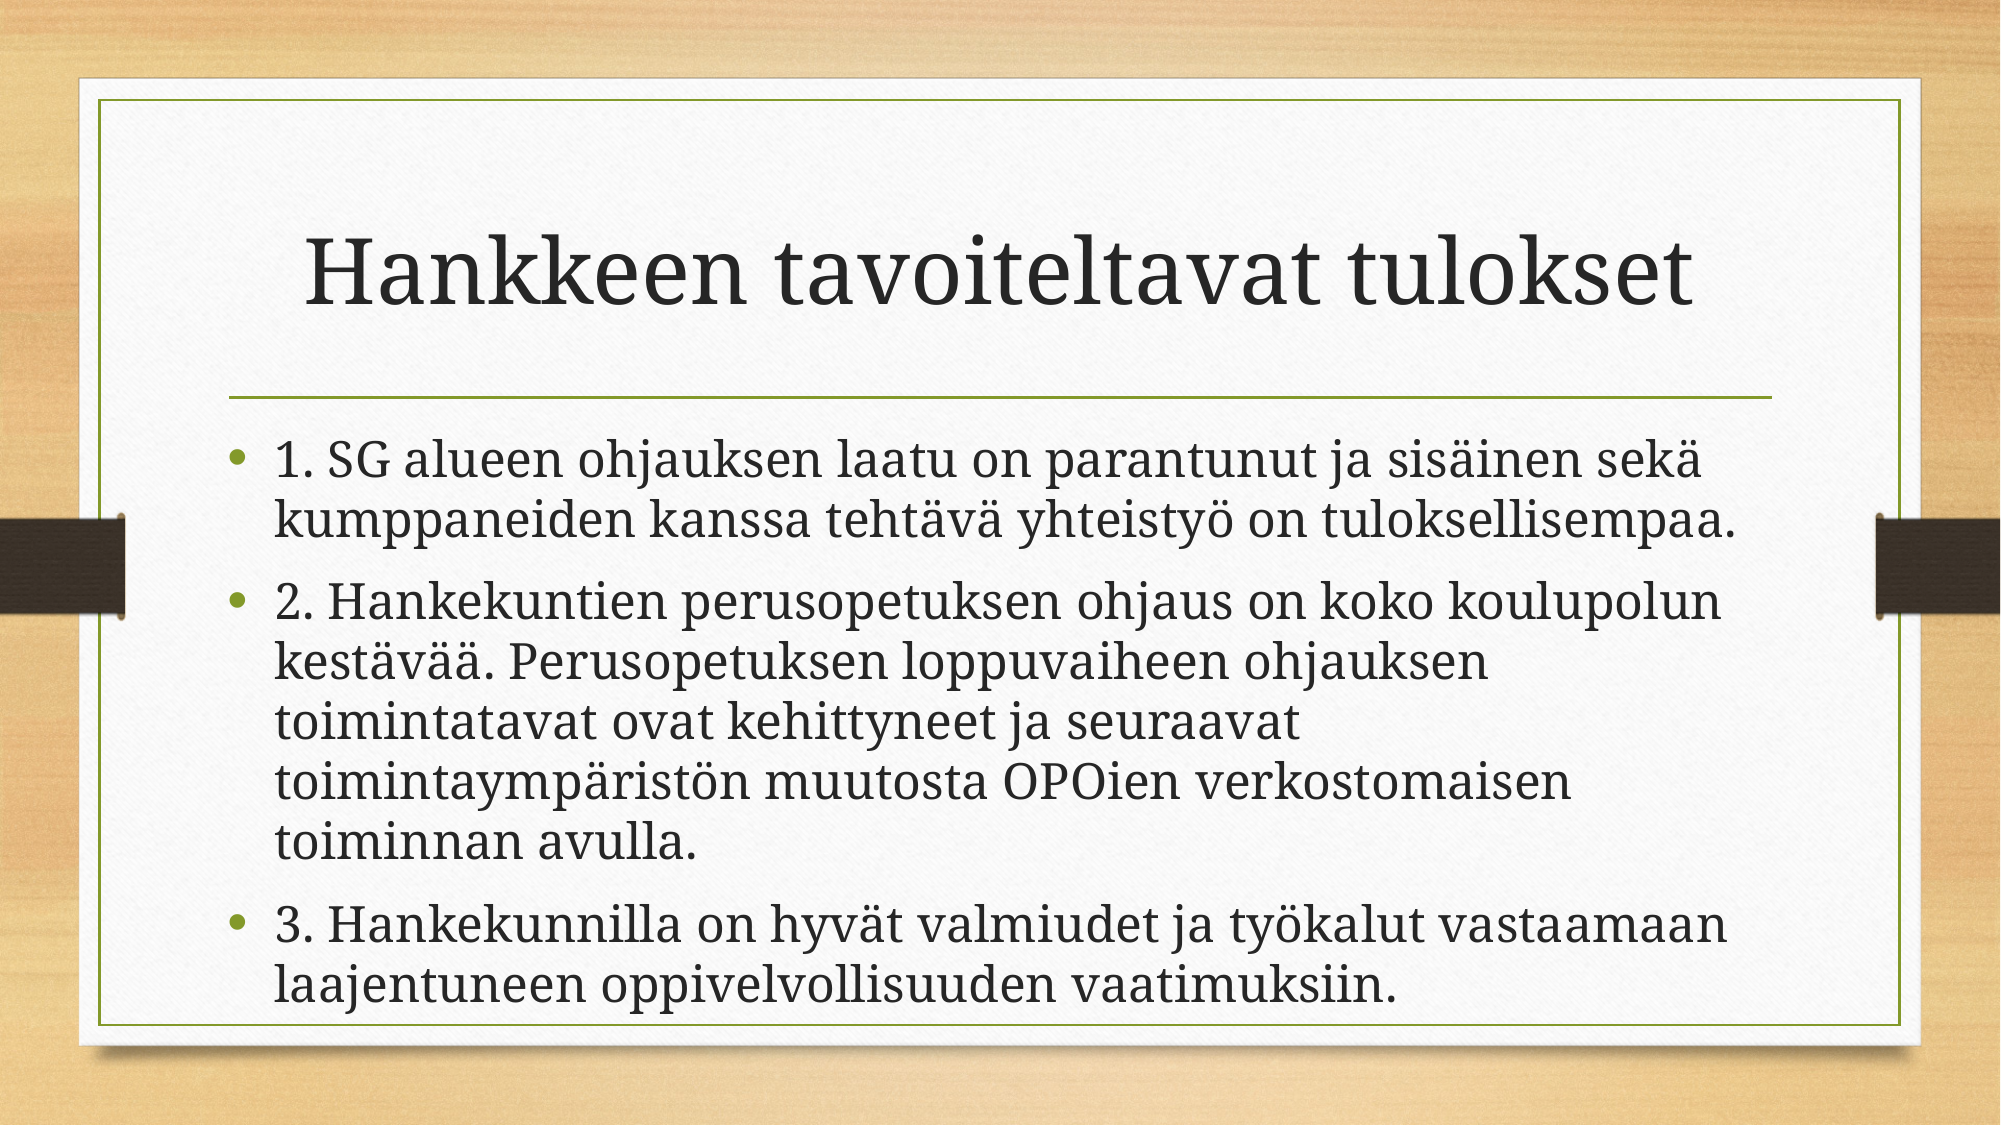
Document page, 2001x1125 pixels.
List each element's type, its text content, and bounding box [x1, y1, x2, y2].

title Hankkeen tavoiteltavat tulokset [212, 161, 1788, 375]
picture [0, 0, 2001, 1125]
list 1. SG alueen ohjauksen laatu on parantunut ja sisäinen sekä kumppaneiden kanssa tehtävä yhteistyö on tuloksellisempaa. 2. Hankekuntien perusopetuksen ohjaus on koko koulupolun kestävää. Perusopetuksen loppuvaiheen ohjauksen toimintatavat ovat kehittyneet ja seuraavat toimintaympäristön muutosta OPOien verkostomaisen toiminnan avulla. 3. Hankekunnilla on hyvät valmiudet ja työkalut vastaamaan laajentuneen oppivelvollisuuden vaatimuksiin. [212, 419, 1788, 964]
